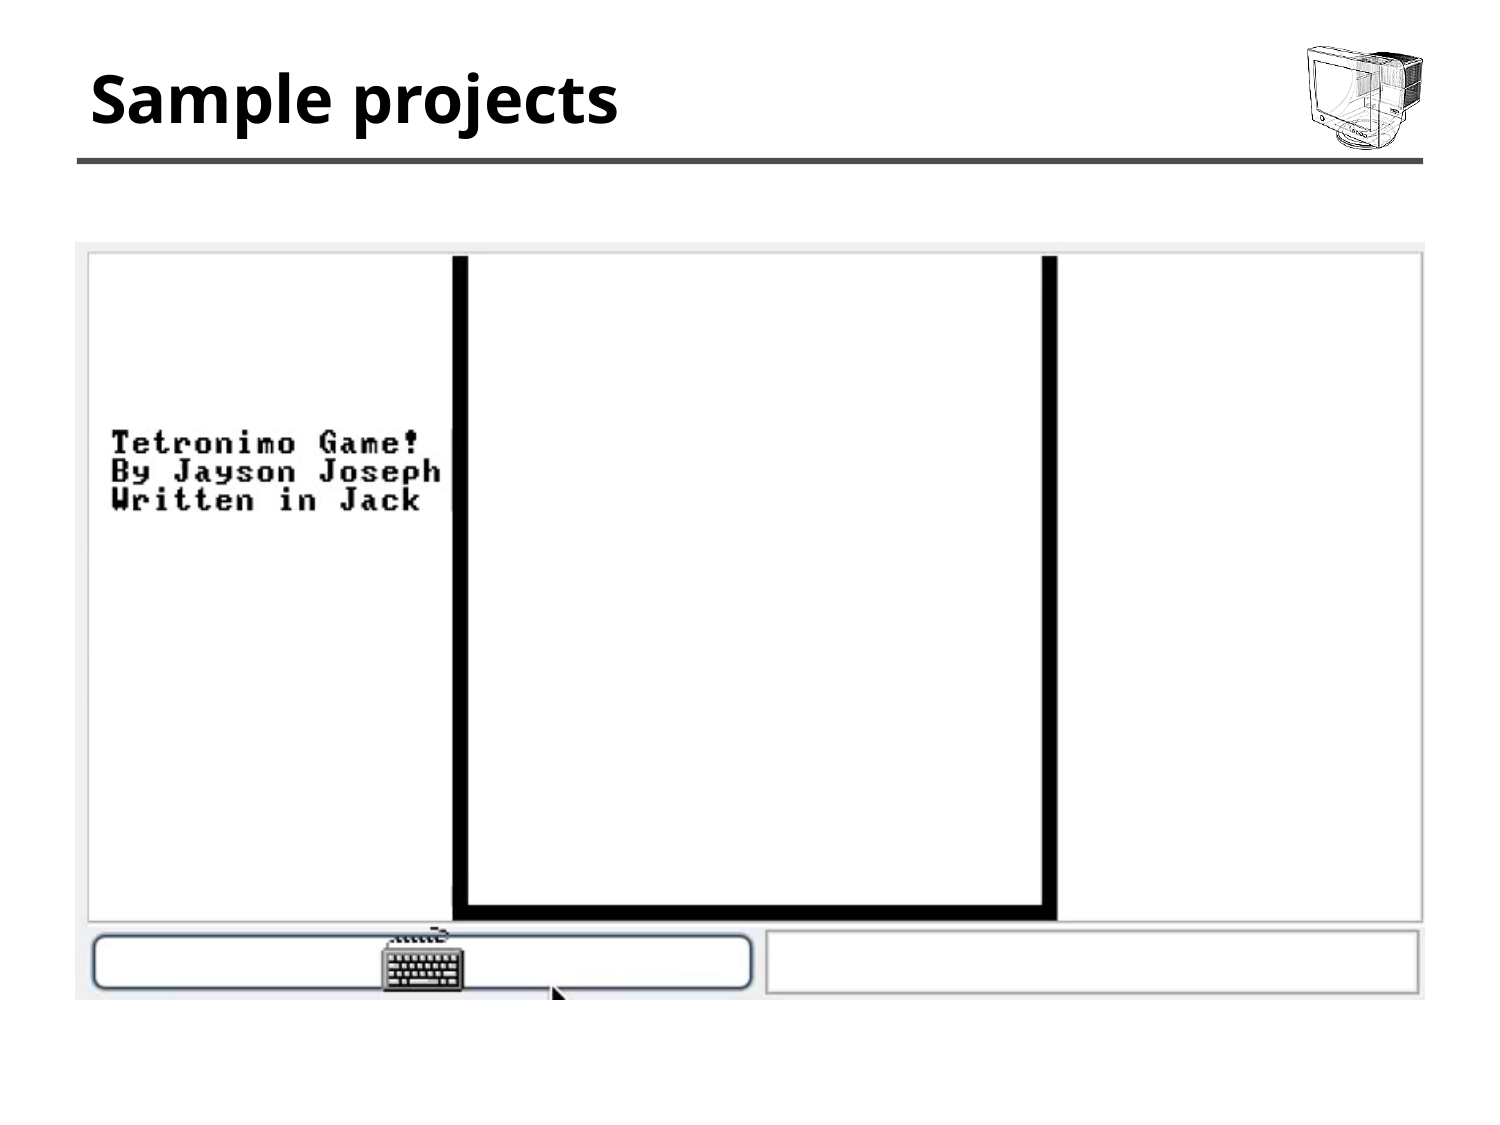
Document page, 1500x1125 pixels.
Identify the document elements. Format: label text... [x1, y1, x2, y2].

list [74, 241, 1426, 1001]
picture [1305, 42, 1424, 153]
title Sample projects [75, 45, 1294, 149]
